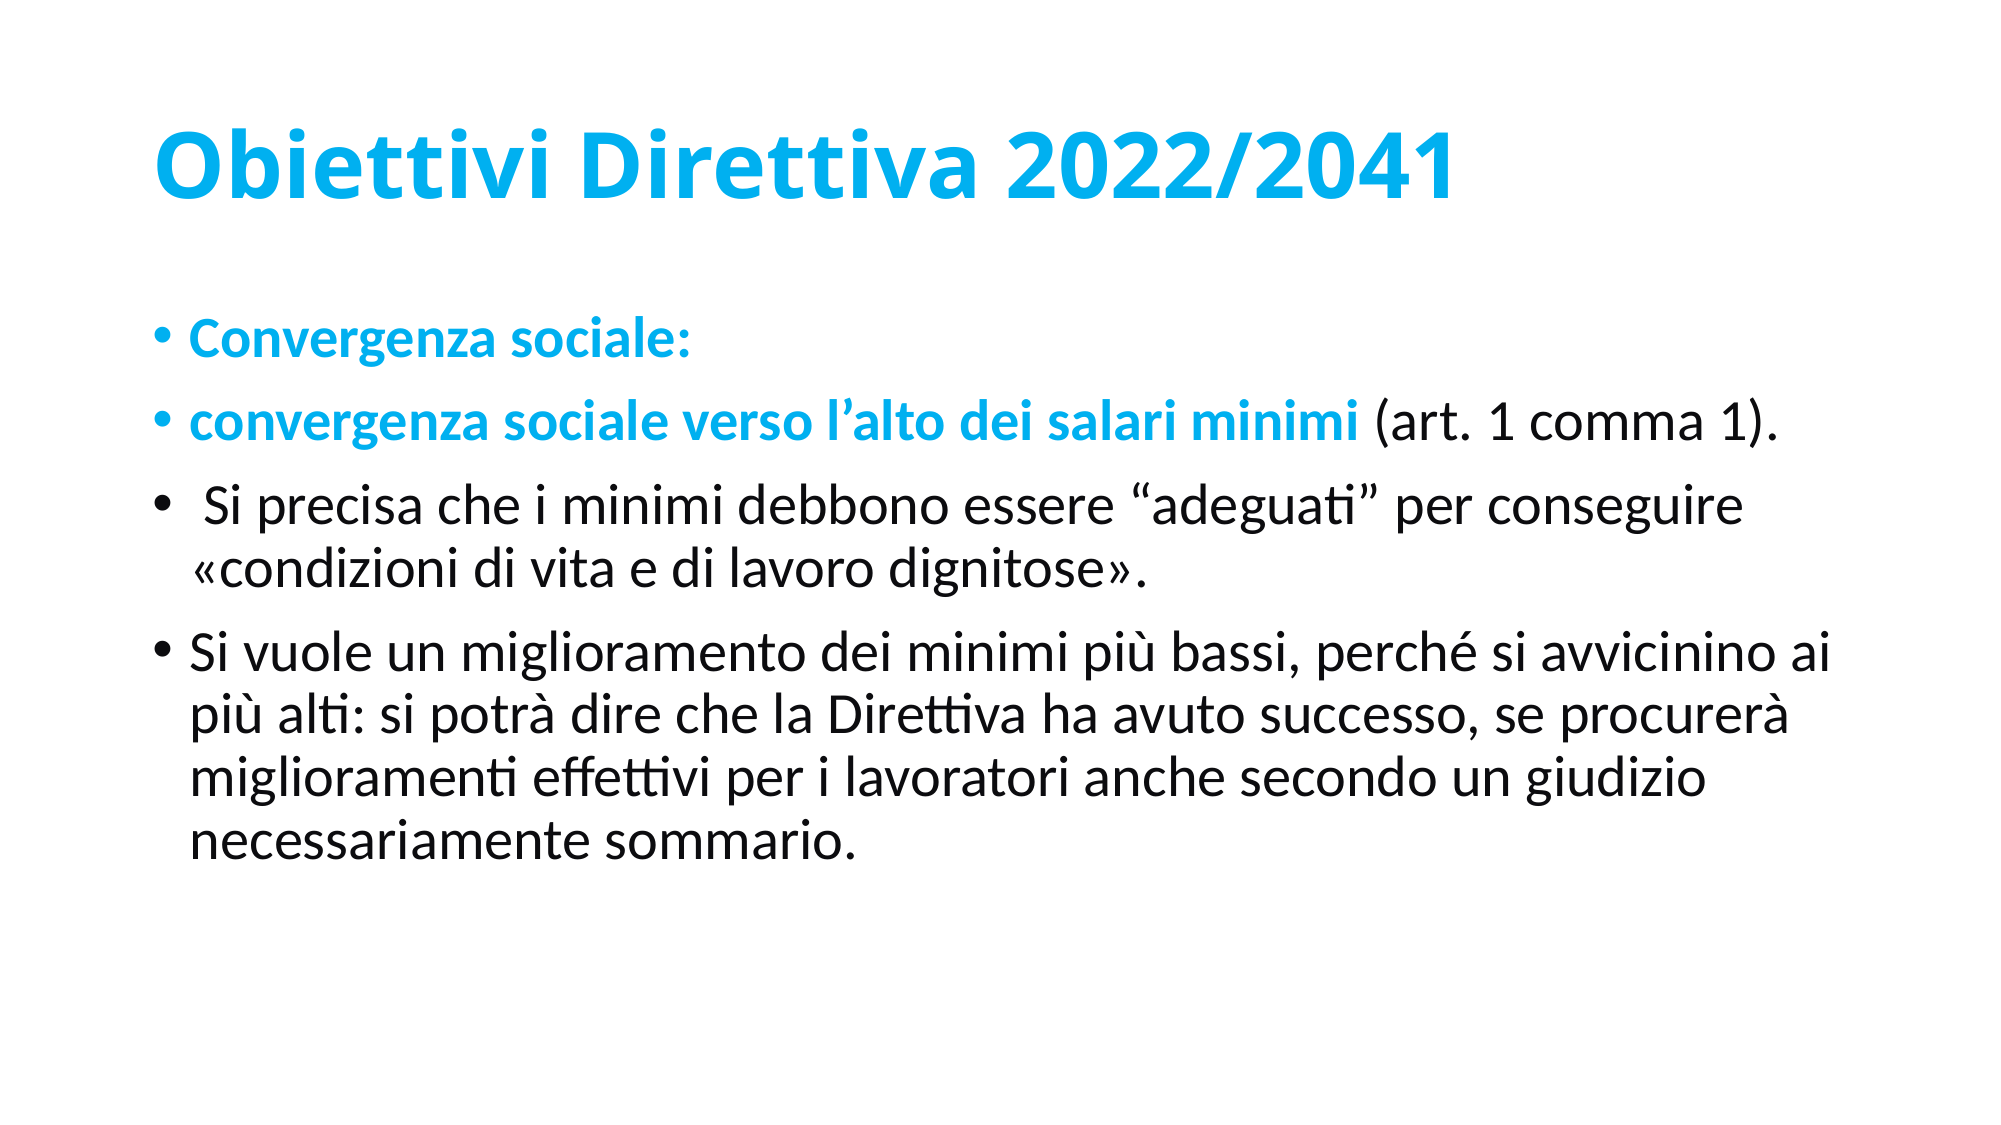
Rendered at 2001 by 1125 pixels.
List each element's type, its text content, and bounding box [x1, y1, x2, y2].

list Convergenza sociale: convergenza sociale verso l’alto dei salari minimi (art. 1 comma 1). Si precisa che i minimi debbono essere “adeguati” per conseguire «condizioni di vita e di lavoro dignitose». Si vuole un miglioramento dei minimi più bassi, perché si avvicinino ai più alti: si potrà dire che la Direttiva ha avuto successo, se procurerà miglioramenti effettivi per i lavoratori anche secondo un giudizio necessariamente sommario. [137, 299, 1863, 1014]
title Obiettivi Direttiva 2022/2041 [137, 59, 1863, 278]
